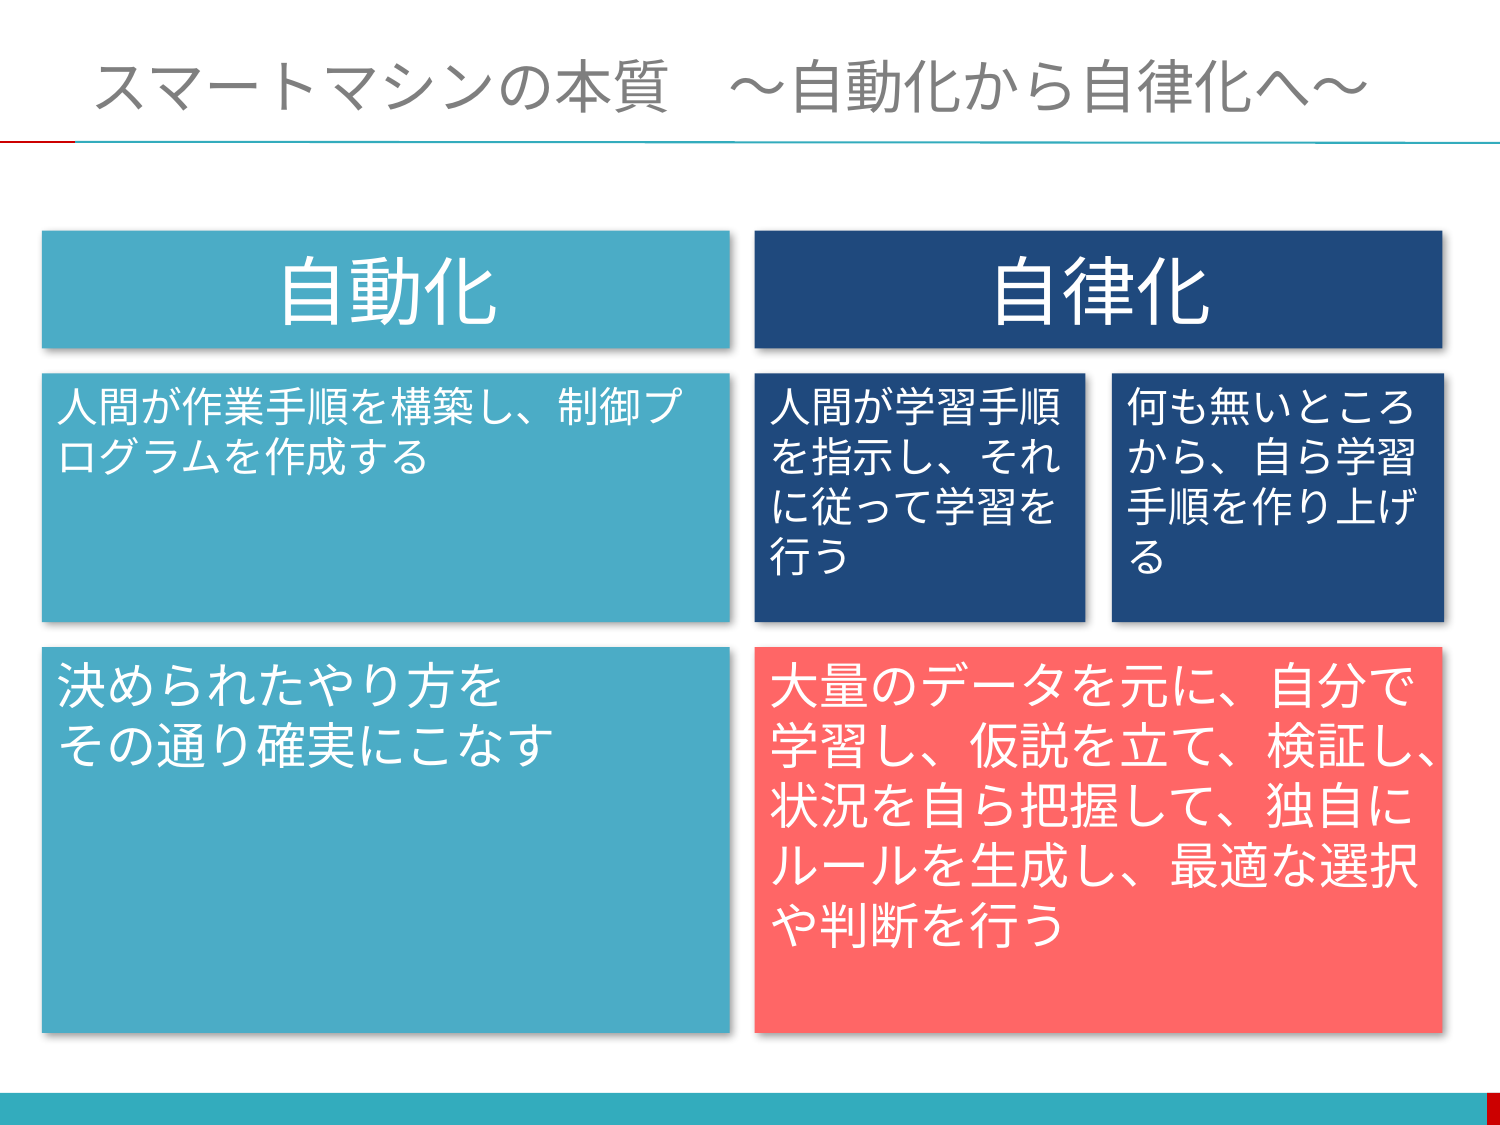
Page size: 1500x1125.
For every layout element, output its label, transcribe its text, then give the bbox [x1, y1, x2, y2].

title スマートマシンの本質 ～自動化から自律化へ～ [75, 51, 1500, 120]
text_box 人間が作業手順を構築し、制御プログラムを作成する [40, 371, 732, 624]
text_box 決められたやり方を その通り確実にこなす [40, 645, 732, 1035]
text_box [754, 230, 1445, 1034]
text_box 自動化 [40, 229, 732, 350]
